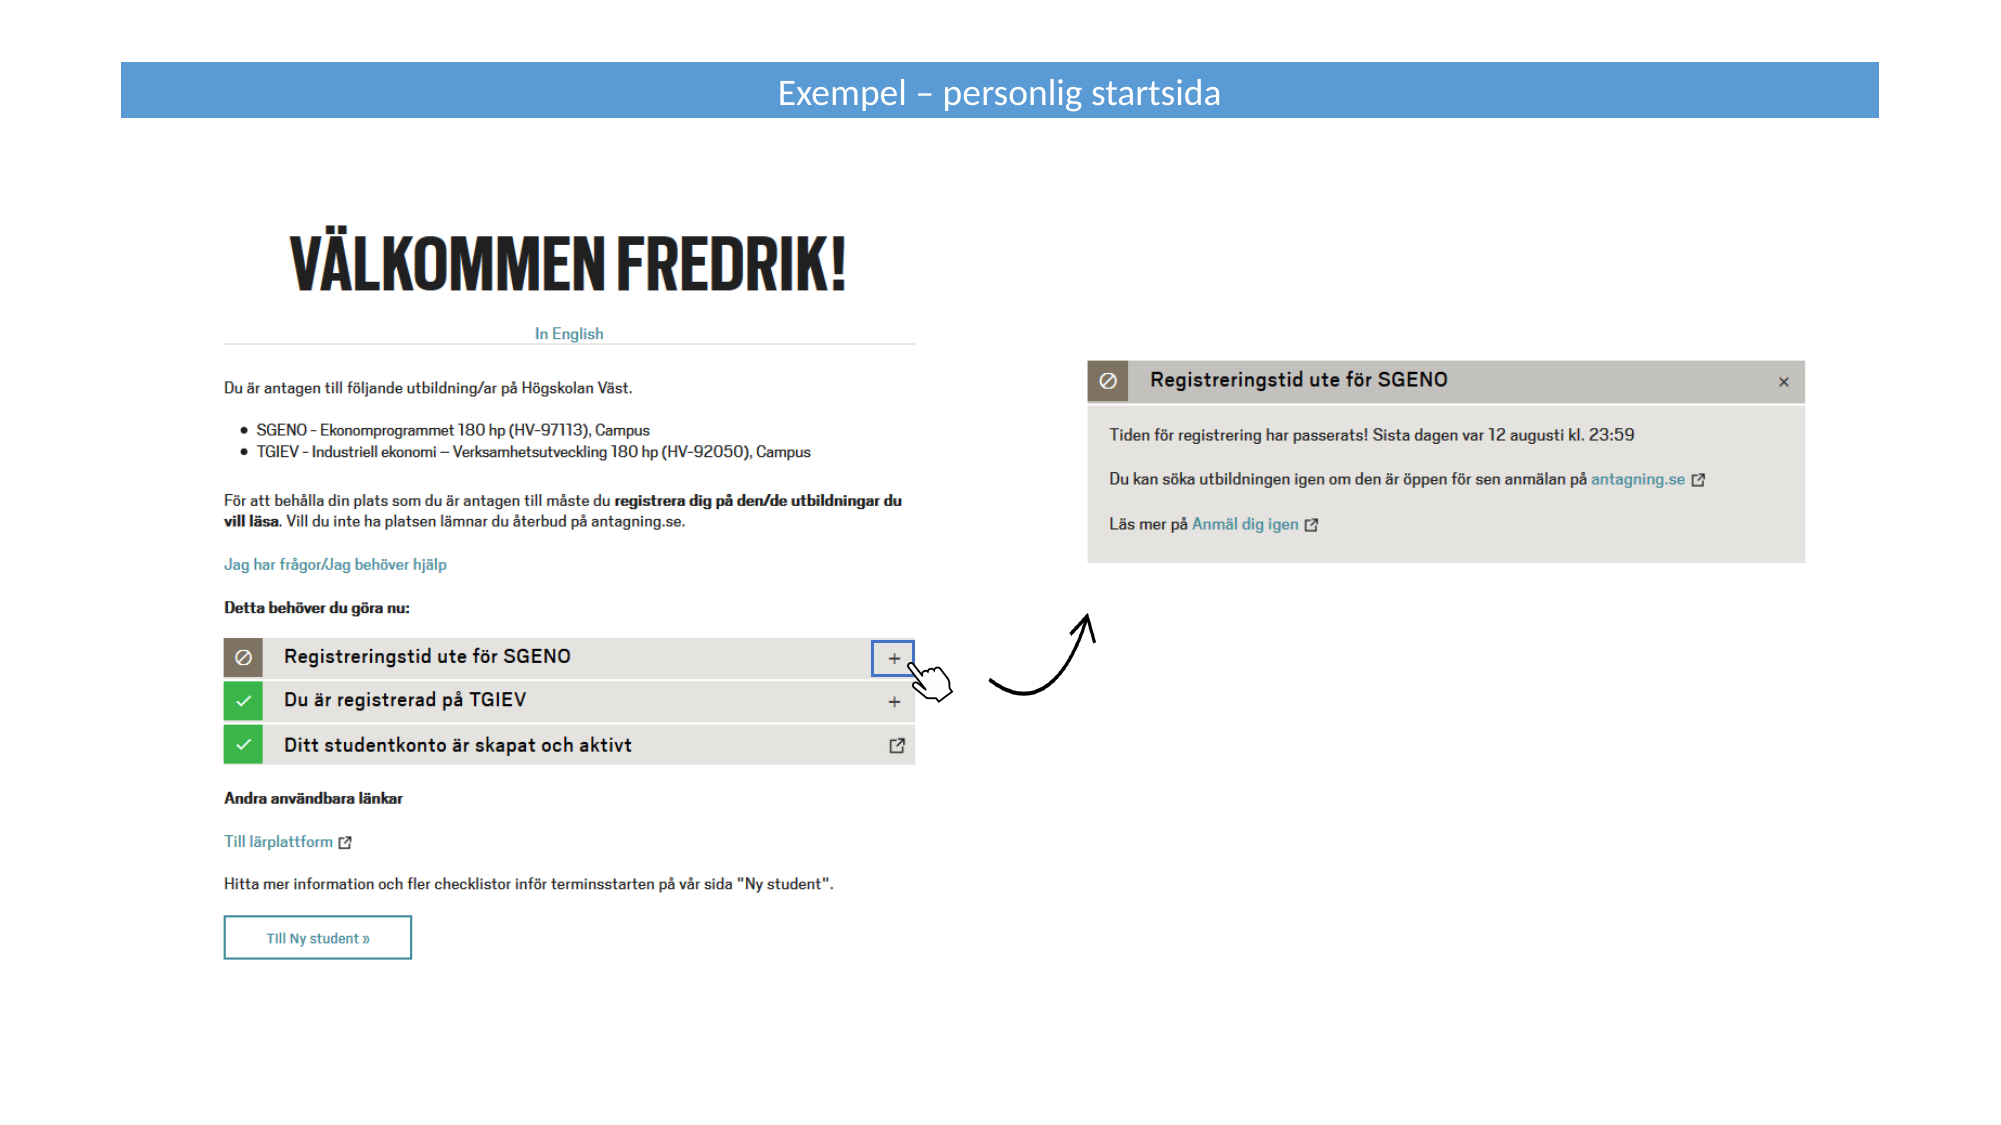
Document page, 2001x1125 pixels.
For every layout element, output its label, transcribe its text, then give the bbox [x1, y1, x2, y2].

picture [976, 599, 1108, 714]
picture [202, 219, 966, 964]
picture [1080, 355, 1821, 563]
text_box Exempel – personlig startsida [117, 59, 1882, 122]
